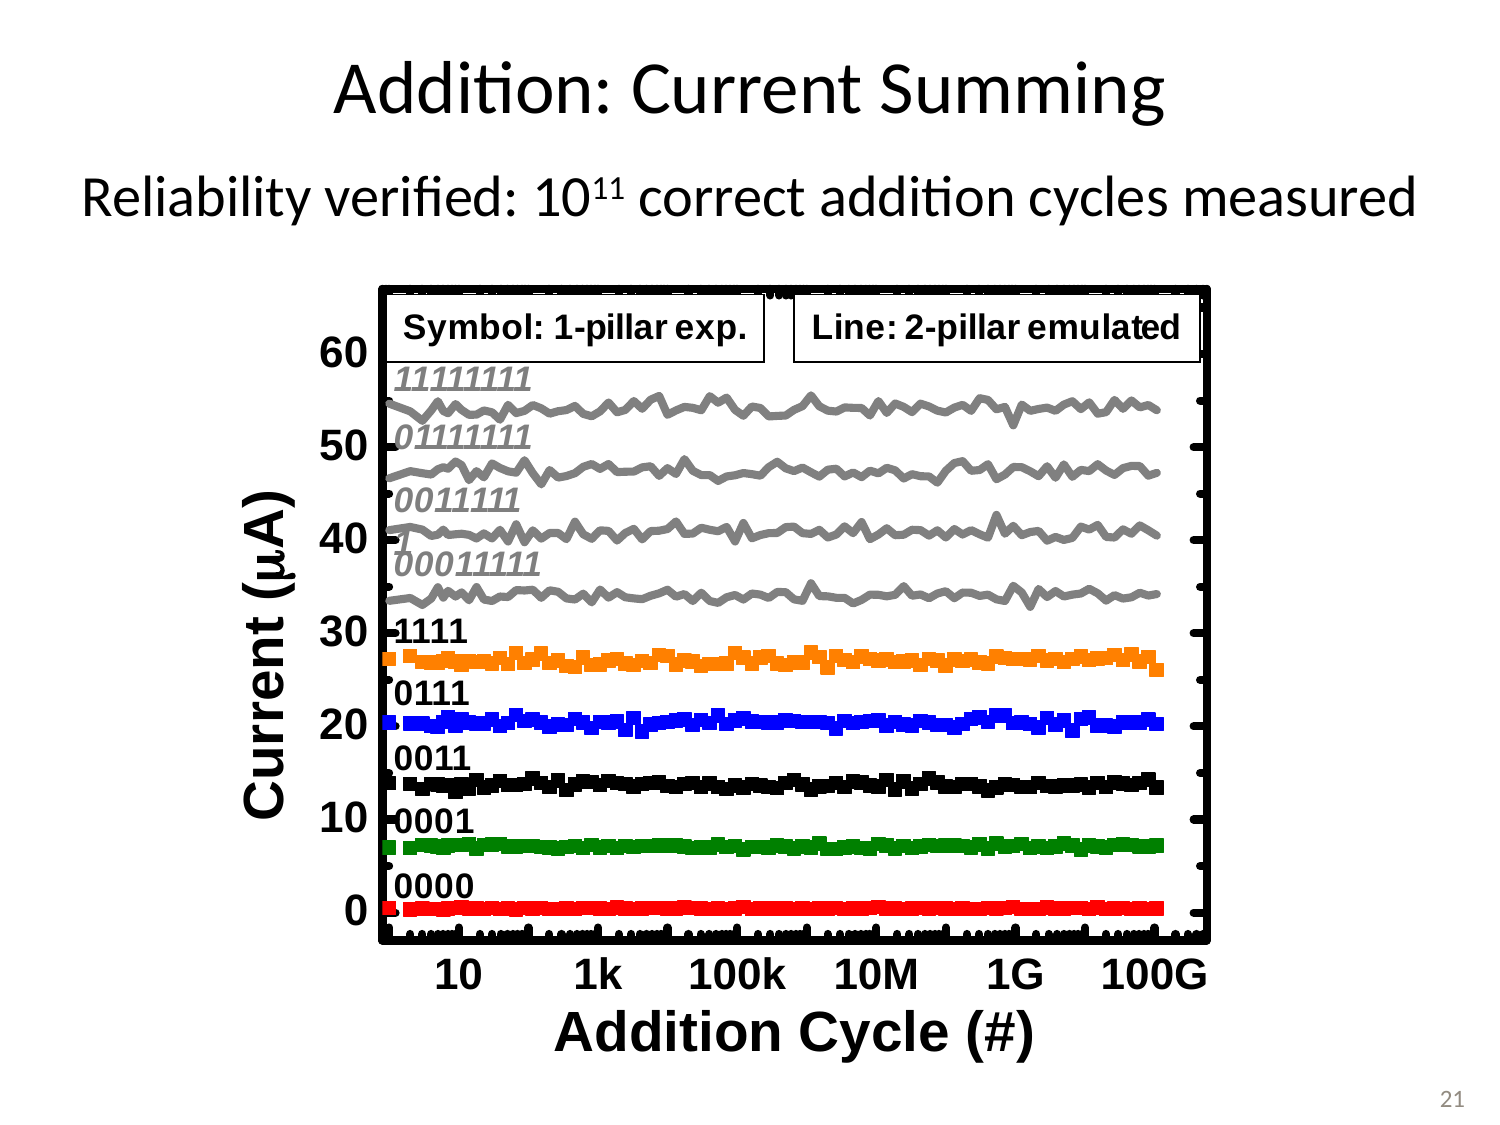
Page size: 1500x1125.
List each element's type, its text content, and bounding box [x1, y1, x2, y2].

title Addition: Current Summing [73, 31, 1427, 138]
text_box Reliability verified: 1011 correct addition cycles measured [20, 150, 1480, 236]
picture [212, 274, 1226, 1079]
